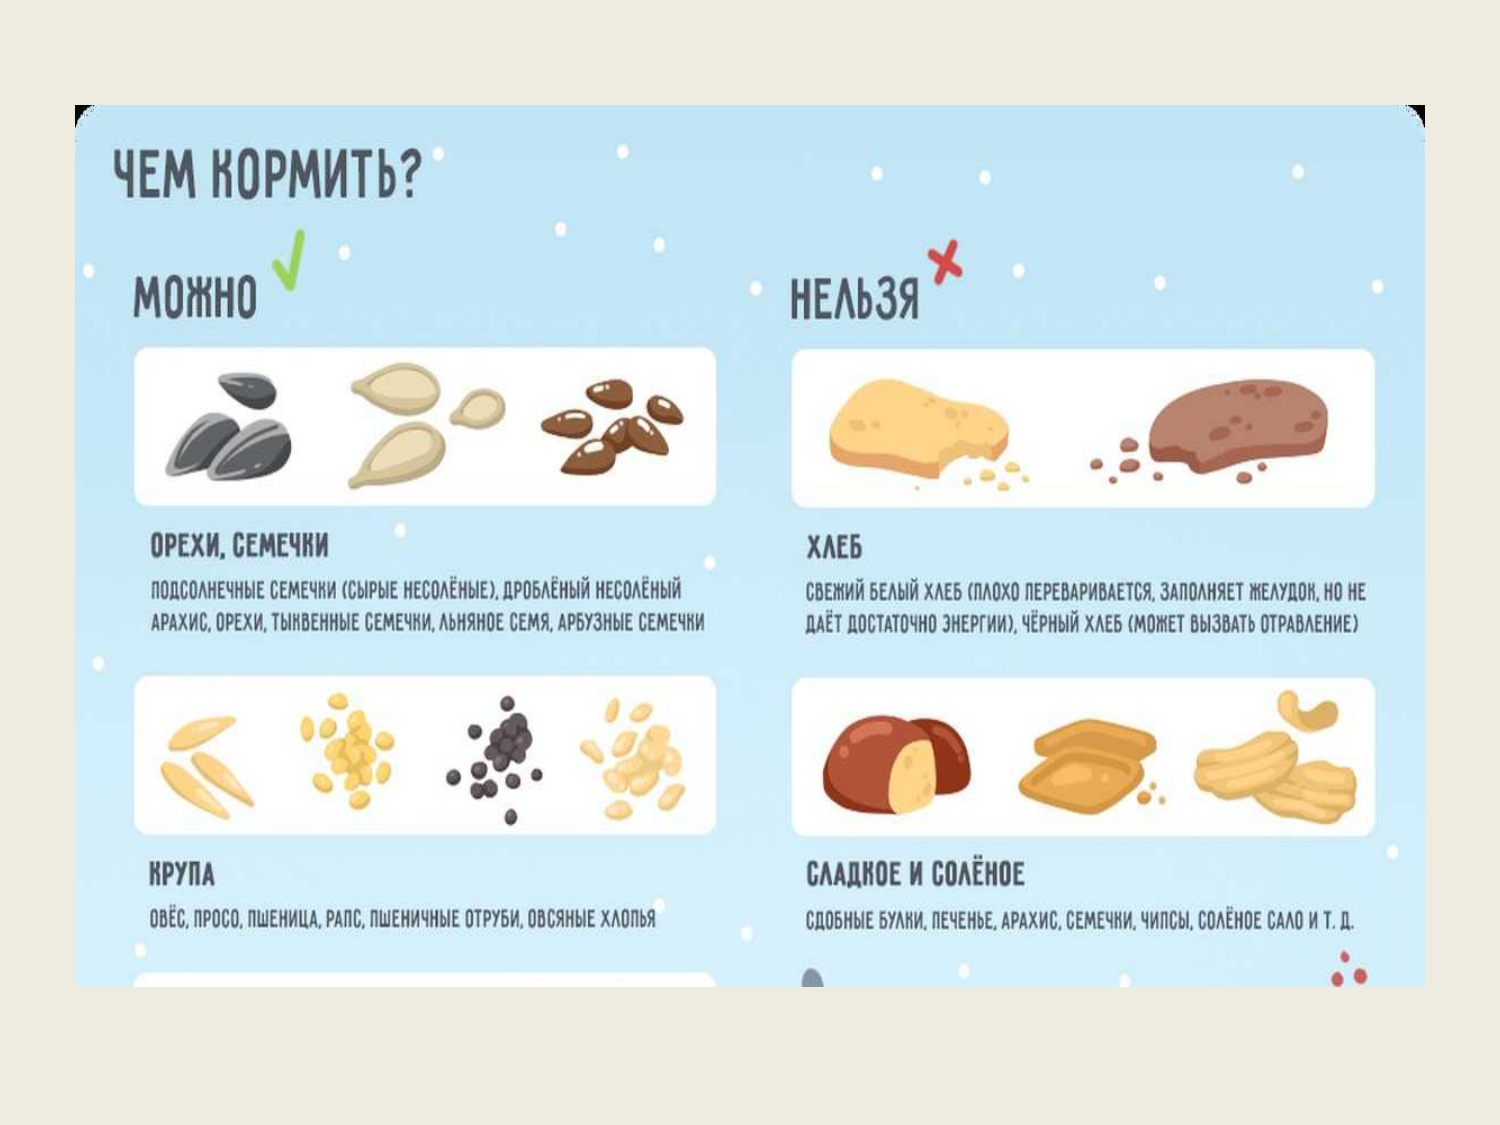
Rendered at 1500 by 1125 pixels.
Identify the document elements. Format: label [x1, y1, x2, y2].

list [74, 105, 1426, 988]
